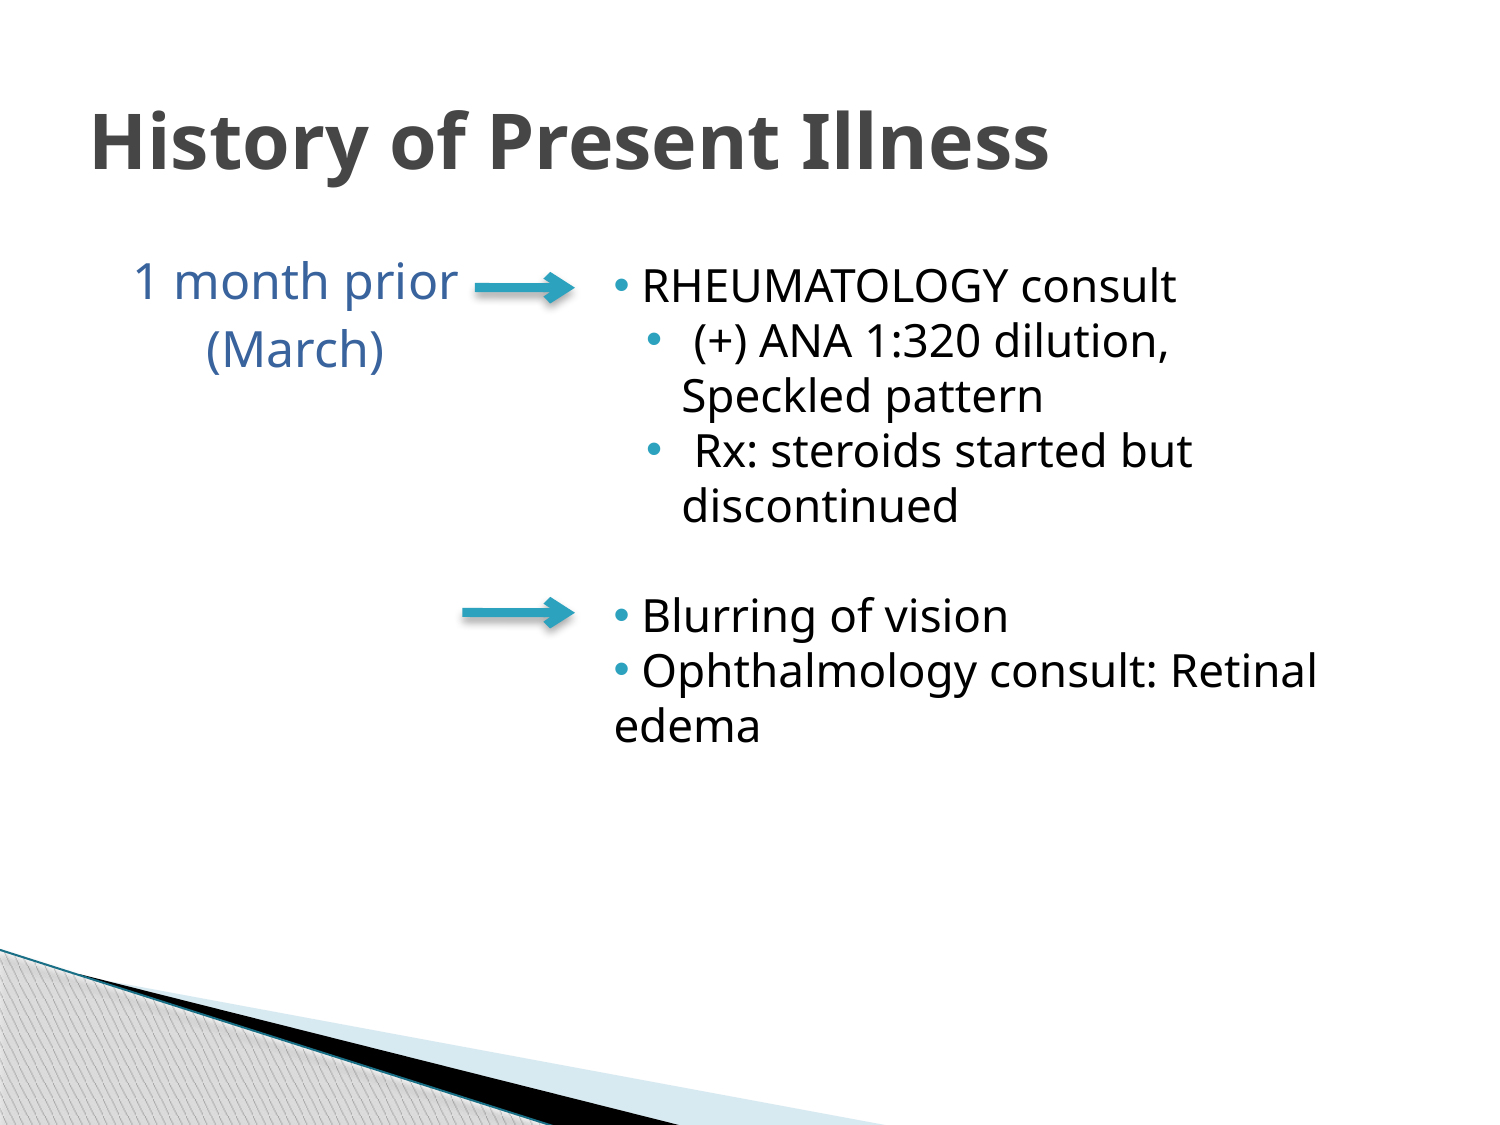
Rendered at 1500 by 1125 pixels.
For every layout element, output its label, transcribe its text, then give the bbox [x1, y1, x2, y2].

list 1 month prior (March) [75, 243, 500, 363]
text_box RHEUMATOLOGY consult (+) ANA 1:320 dilution, Speckled pattern Rx: steroids started but discontinued Blurring of vision Ophthalmology consult: Retinal edema [599, 249, 1438, 759]
title History of Present Illness [75, 45, 1425, 233]
